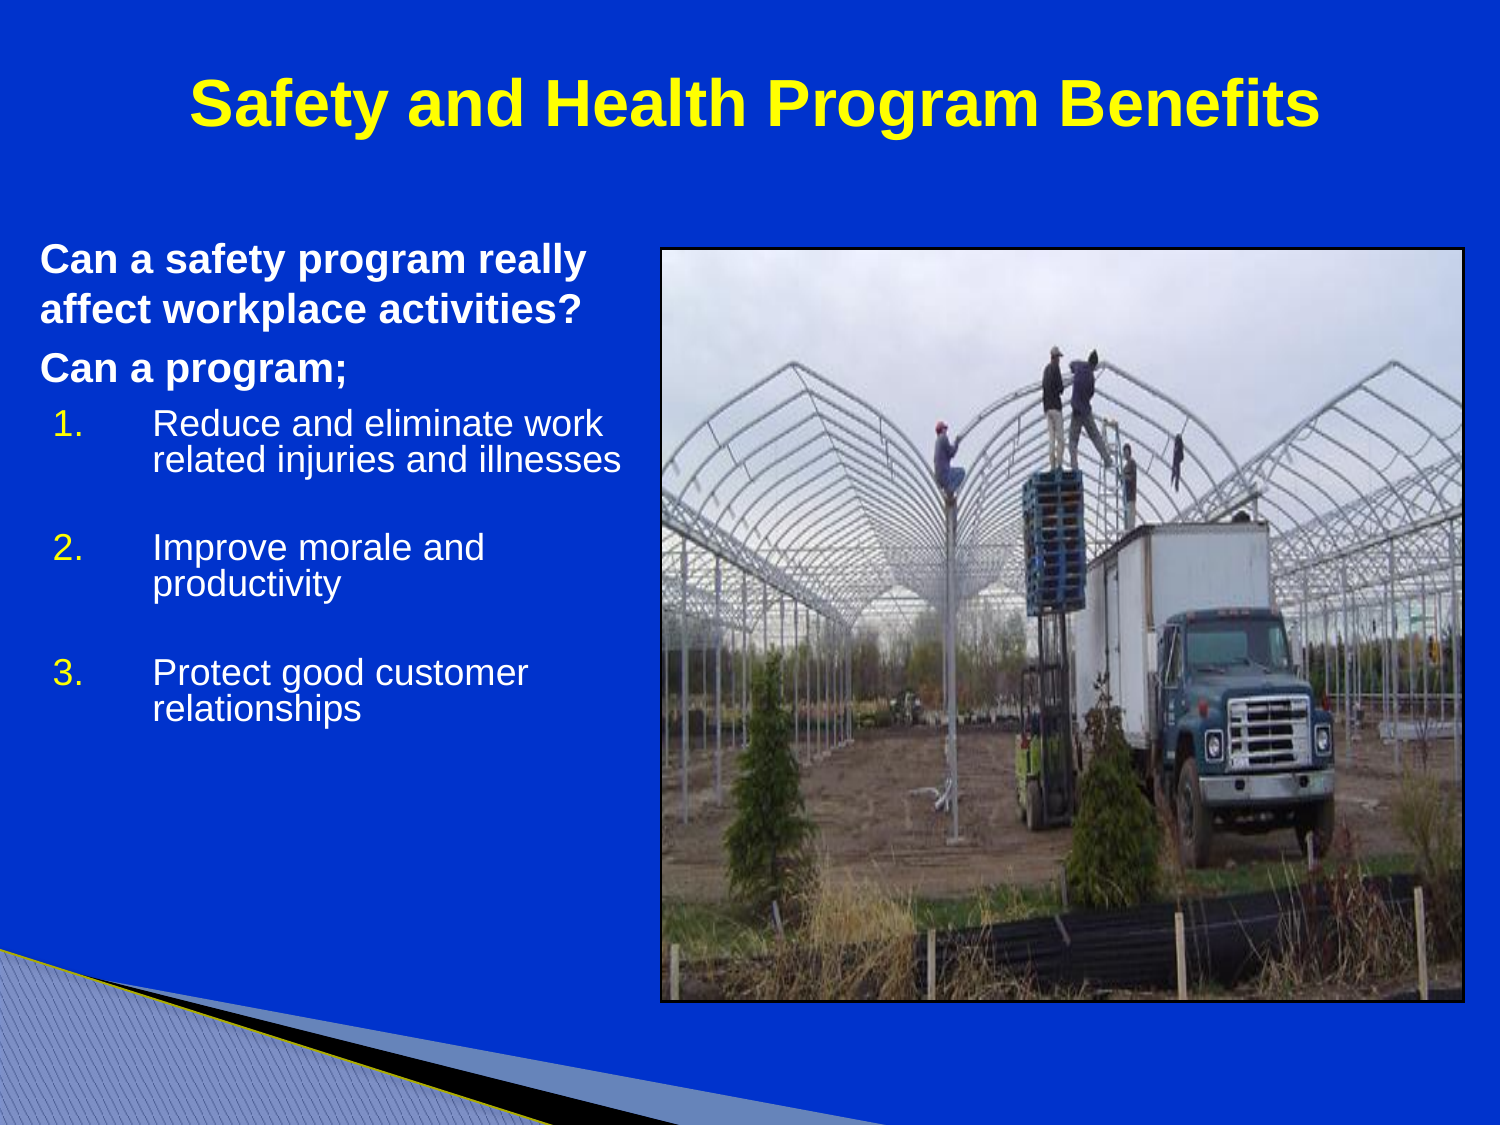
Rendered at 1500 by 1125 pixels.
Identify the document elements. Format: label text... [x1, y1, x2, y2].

picture [662, 249, 1463, 1001]
title Safety and Health Program Benefits [50, 37, 1463, 163]
text_box Can a safety program really affect workplace activities? Can a program; [24, 224, 663, 400]
list Reduce and eliminate work related injuries and illnesses Improve morale and productivity Protect good customer relationships [37, 400, 638, 775]
